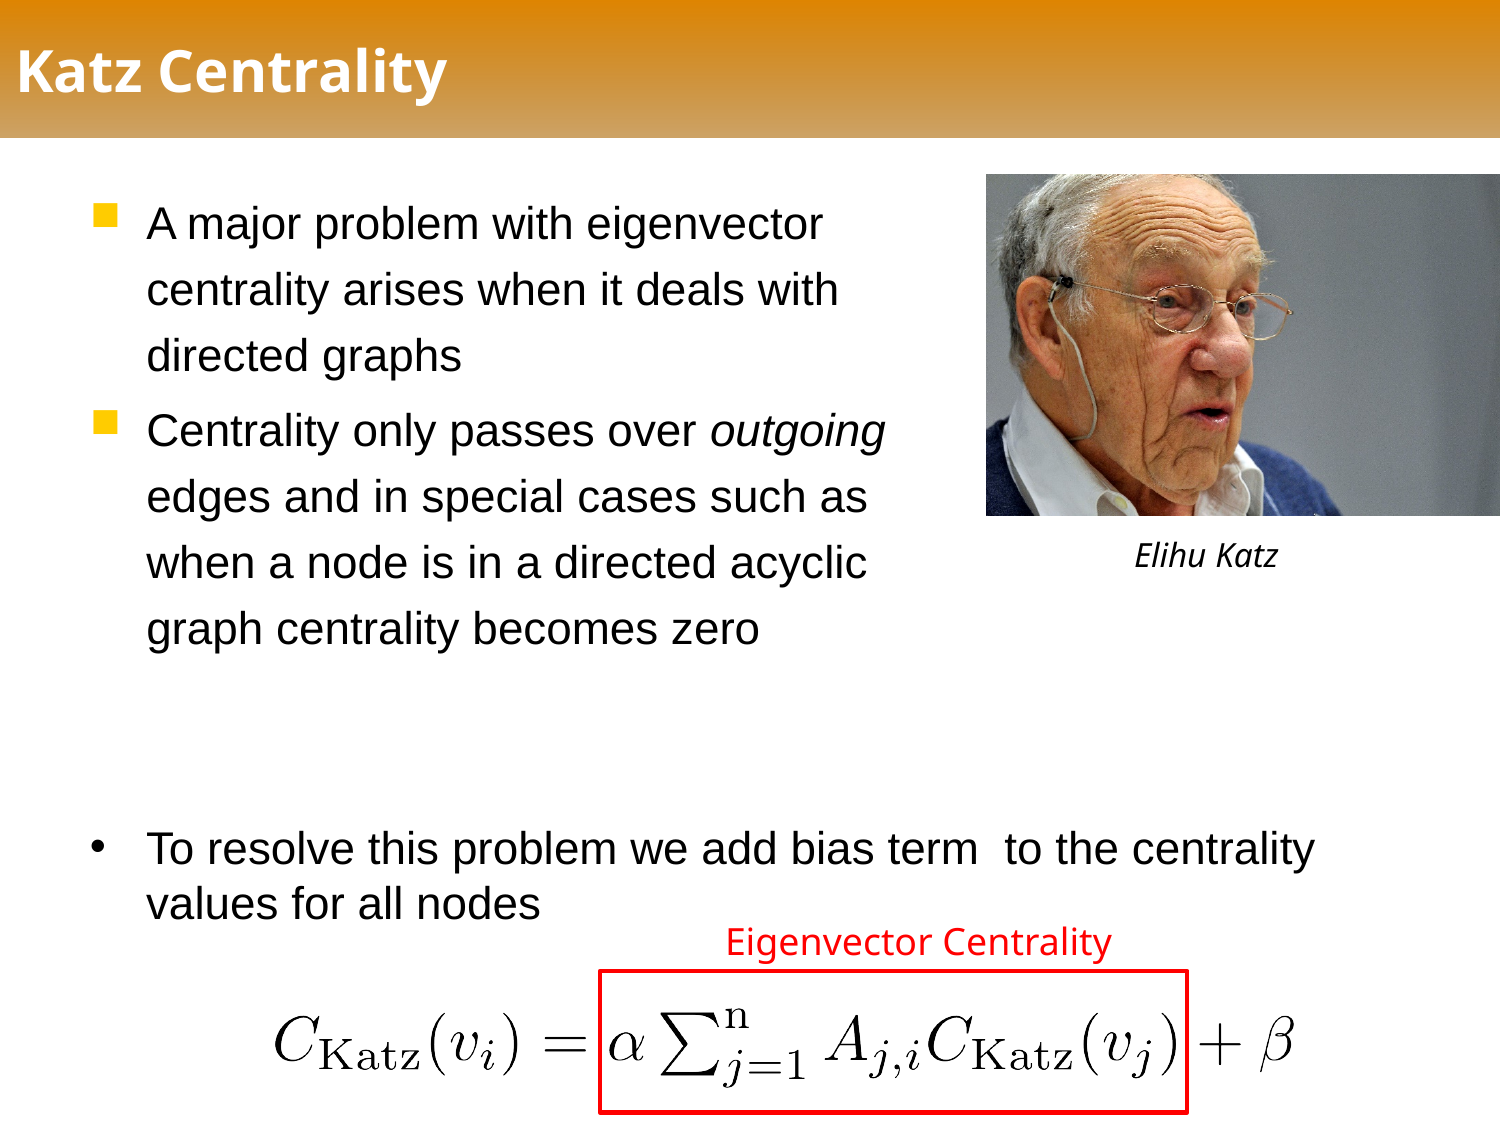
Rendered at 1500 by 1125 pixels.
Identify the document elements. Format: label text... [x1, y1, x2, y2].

text_box Elihu Katz [1119, 526, 1294, 582]
list A major problem with eigenvector centrality arises when it deals with directed graphs Centrality only passes over outgoing edges and in special cases such as when a node is in a directed acyclic graph centrality becomes zero [75, 174, 987, 686]
text_box Eigenvector Centrality [710, 910, 1128, 971]
picture [986, 174, 1500, 516]
text_box [598, 969, 1189, 1006]
title Katz Centrality [0, 0, 1500, 138]
text_box [598, 1096, 1189, 1115]
picture [274, 1008, 1294, 1088]
